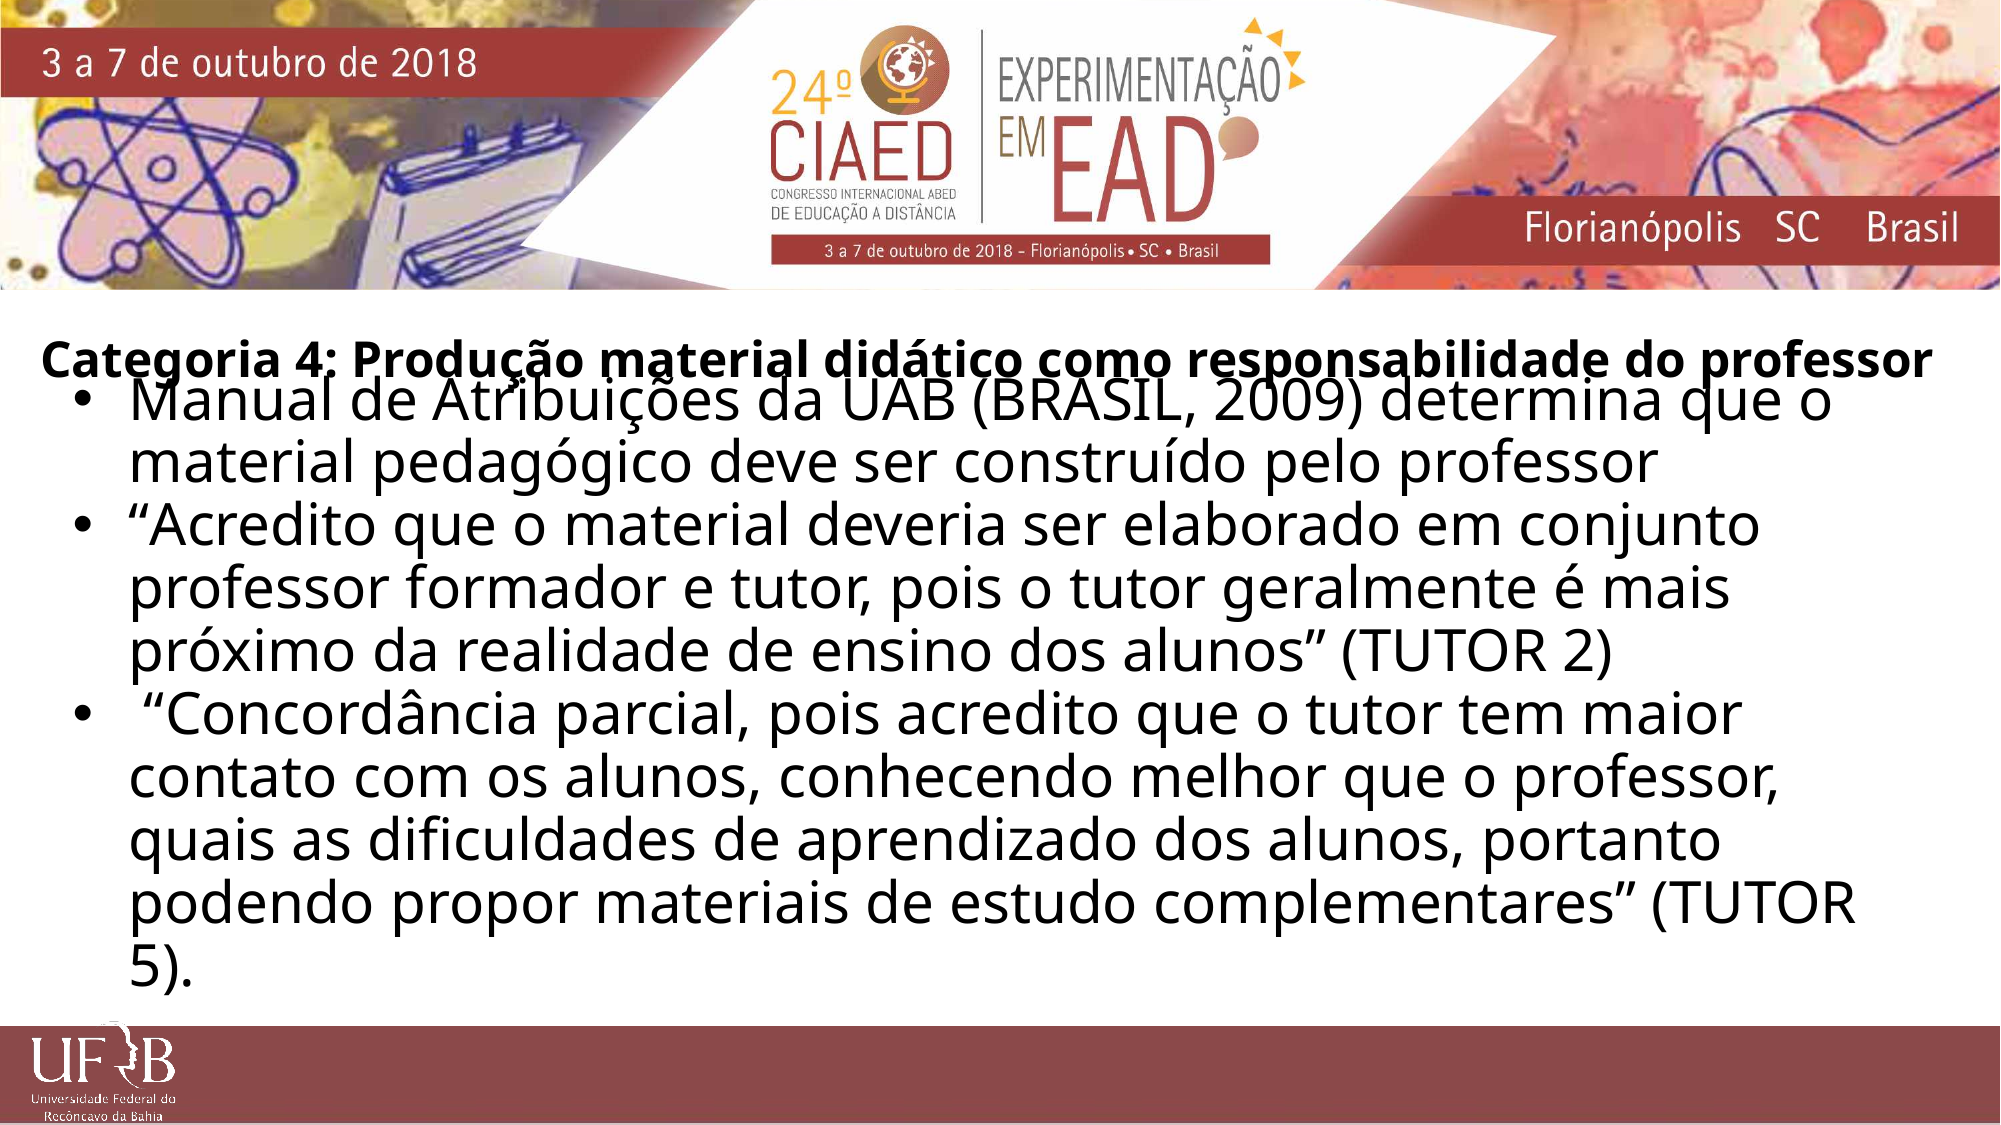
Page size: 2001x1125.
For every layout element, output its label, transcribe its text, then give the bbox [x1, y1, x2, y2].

picture [0, 0, 2000, 290]
text_box Categoria 4: Produção material didático como responsabilidade do professor [25, 321, 1960, 425]
text_box Manual de Atribuições da UAB (BRASIL, 2009) determina que o material pedagógico deve ser construído pelo professor “Acredito que o material deveria ser elaborado em conjunto professor formador e tutor, pois o tutor geralmente é mais próximo da realidade de ensino dos alunos” (TUTOR 2) “Concordância parcial, pois acredito que o tutor tem maior contato com os alunos, conhecendo melhor que o professor, quais as dificuldades de aprendizado dos alunos, portanto podendo propor materiais de estudo complementares” (TUTOR 5). [57, 425, 1932, 1009]
picture [0, 1013, 2000, 1125]
